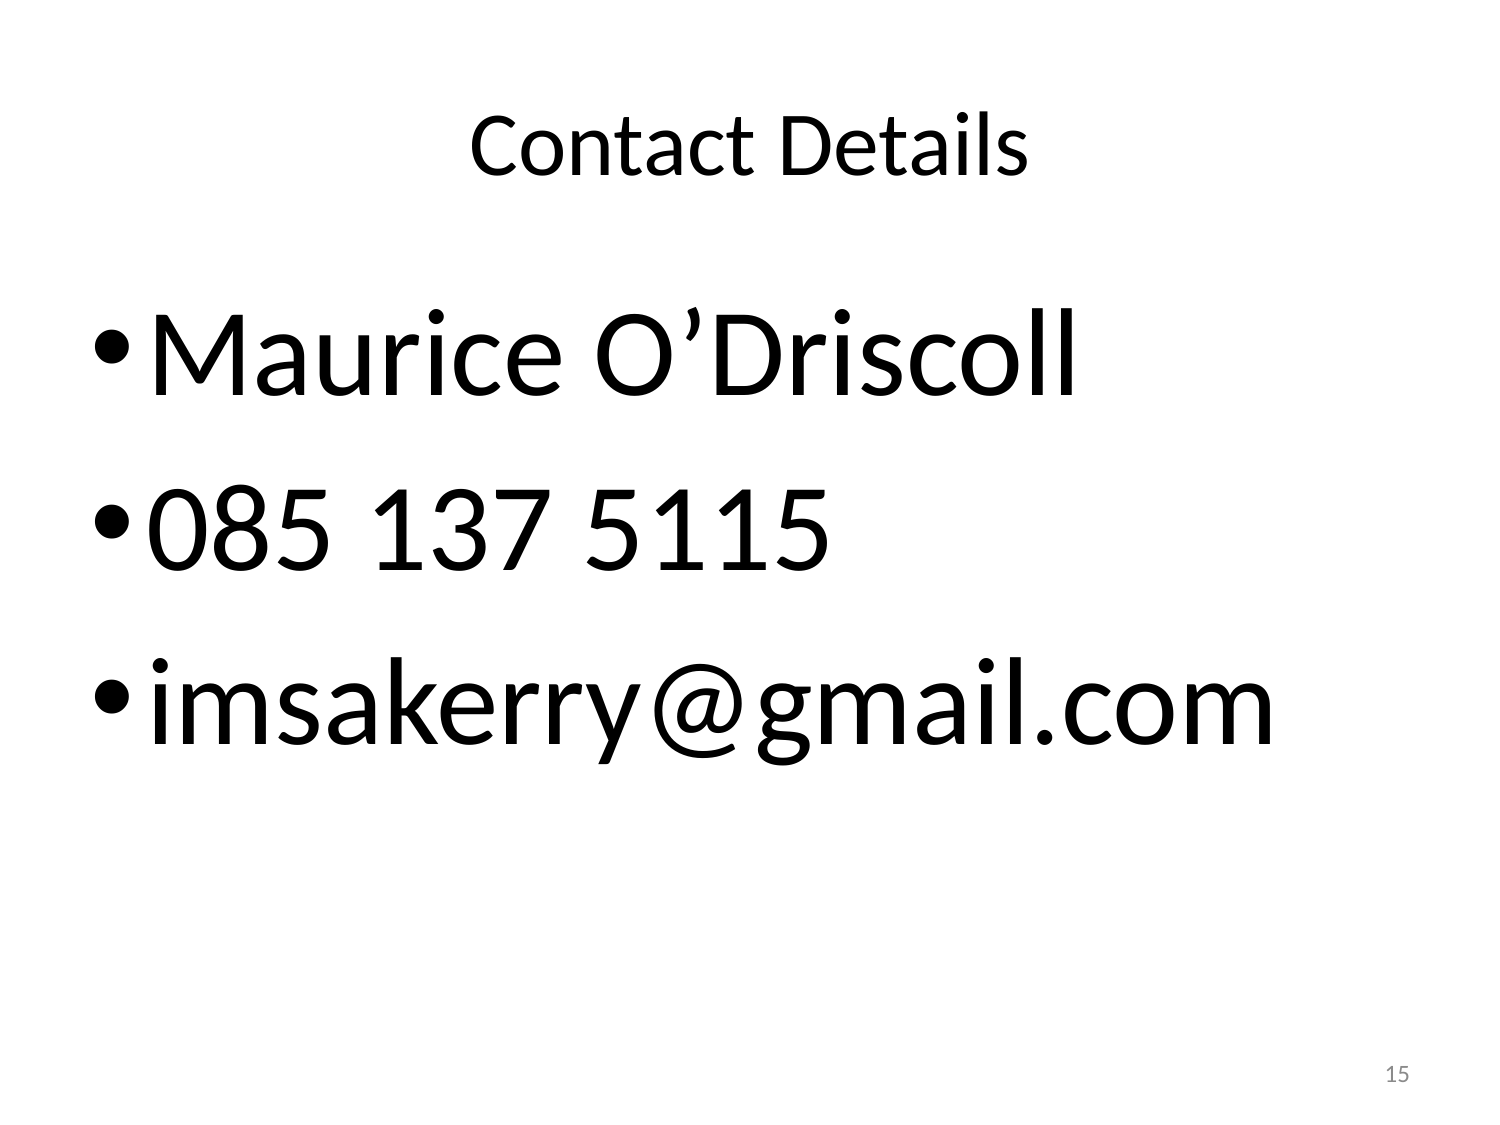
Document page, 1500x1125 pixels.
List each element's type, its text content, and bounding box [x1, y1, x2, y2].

slide_number 15 [1074, 1042, 1425, 1103]
title Contact Details [75, 45, 1425, 233]
list Maurice O’Driscoll 085 137 5115 imsakerry@gmail.com [75, 262, 1425, 1005]
